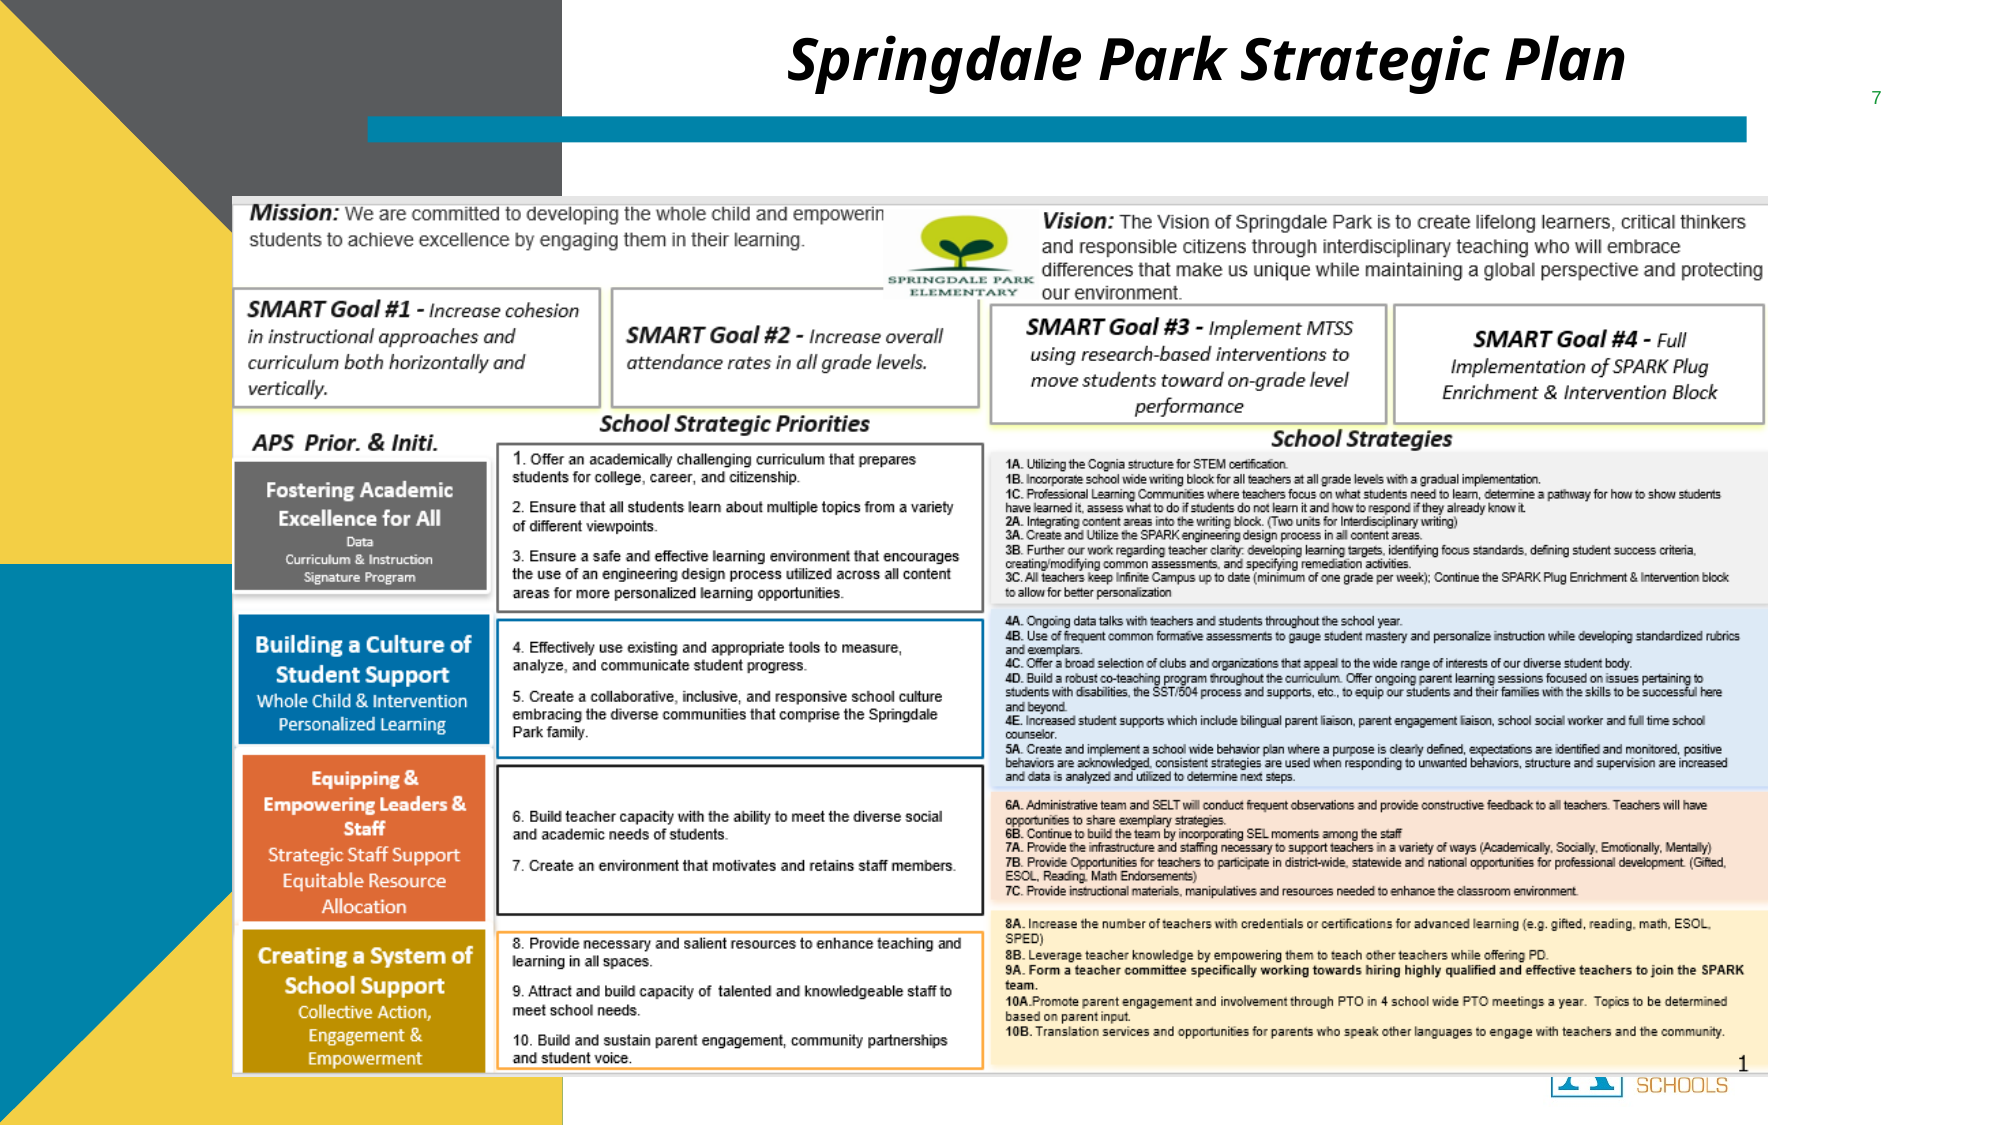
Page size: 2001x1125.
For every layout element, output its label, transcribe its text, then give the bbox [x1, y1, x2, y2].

text_box Springdale Park Strategic Plan [668, 15, 1762, 100]
picture [232, 196, 1768, 1107]
text_box [367, 115, 1748, 143]
slide_number 7 [1795, 75, 1958, 120]
